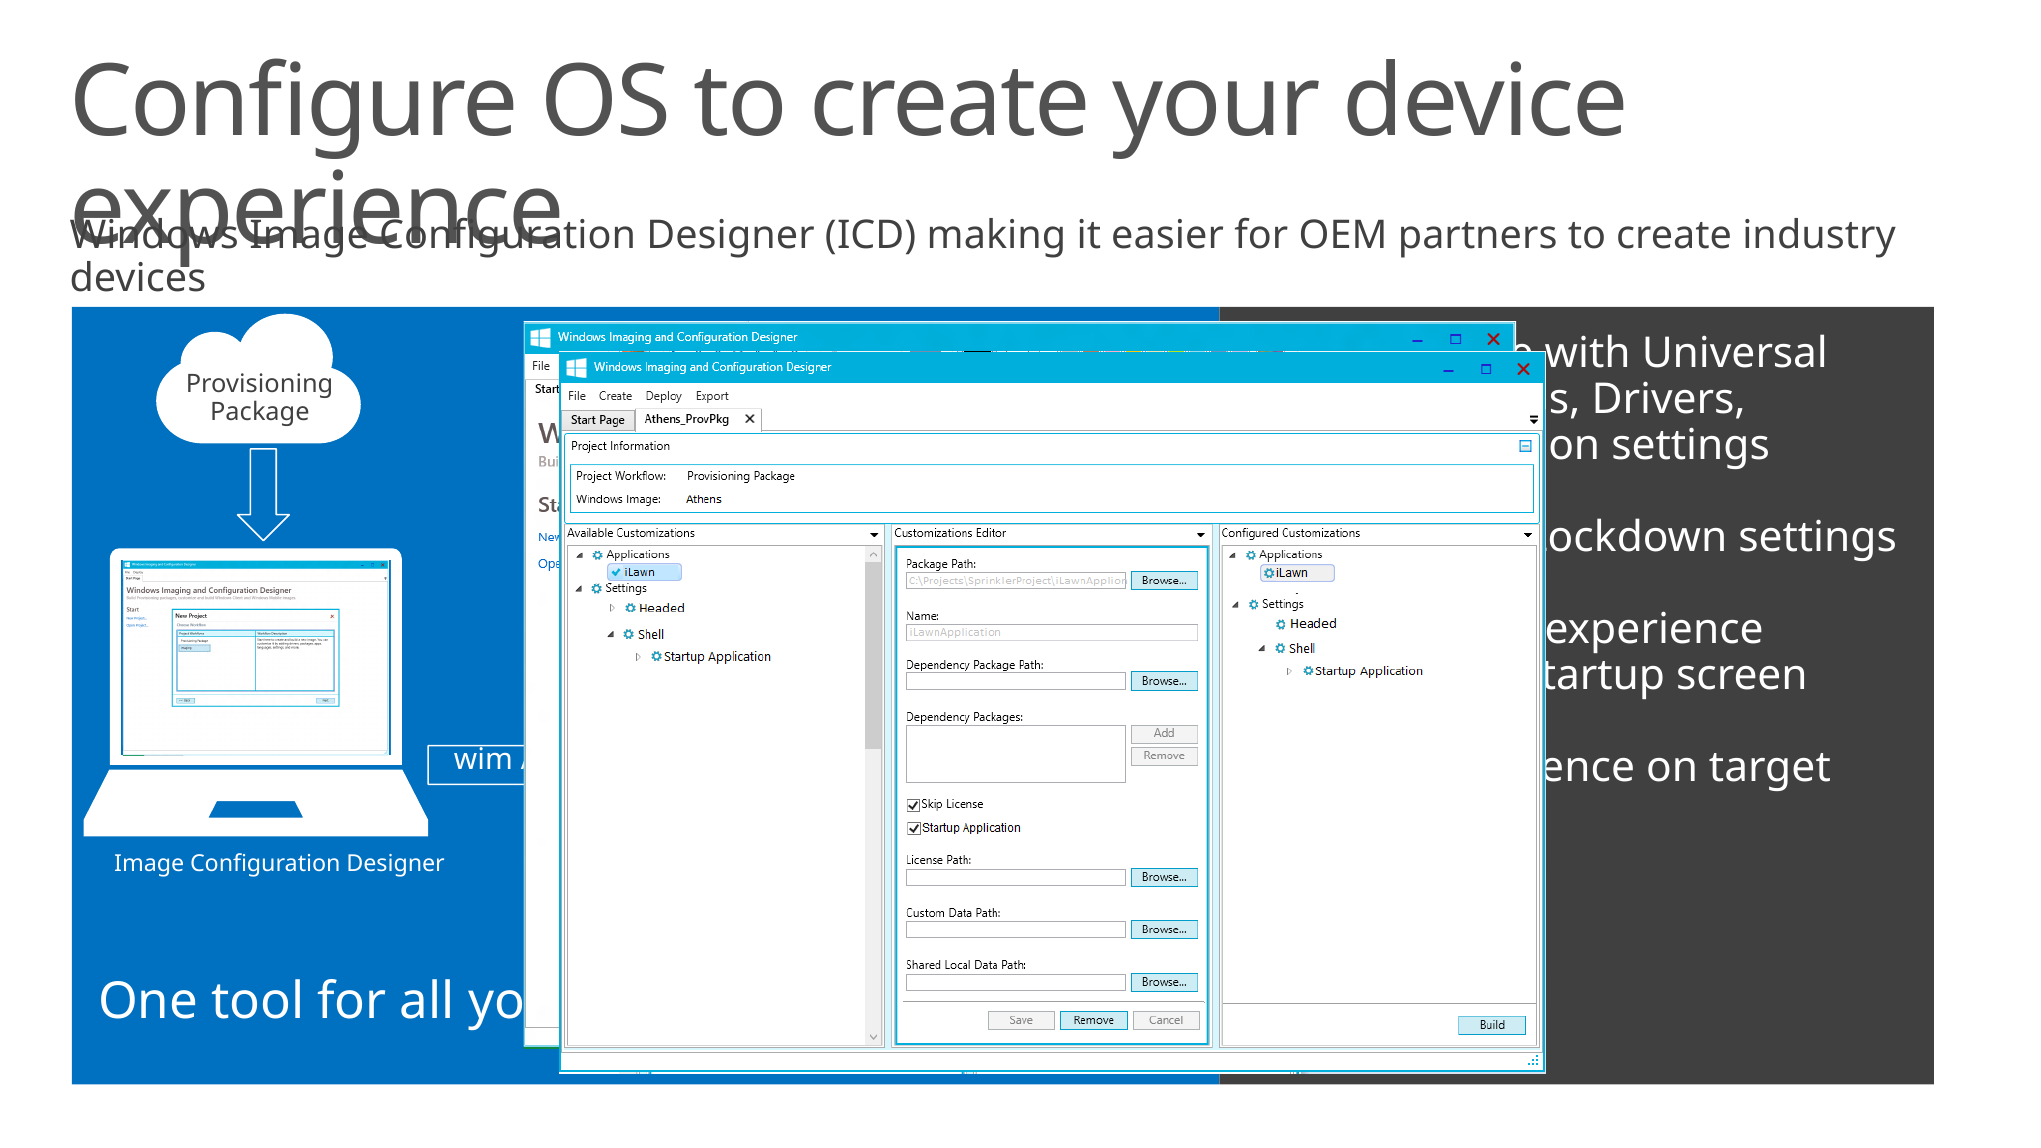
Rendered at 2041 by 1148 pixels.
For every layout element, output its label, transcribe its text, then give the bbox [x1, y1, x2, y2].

text_box One tool for all your OS configuration needs [67, 950, 559, 1055]
text_box [71, 1055, 1218, 1085]
picture [562, 384, 1542, 1069]
title Configure OS to create your device experience [45, 34, 2041, 199]
picture [122, 560, 390, 756]
text_box [185, 312, 332, 346]
text_box Customize with Universal Applications, Drivers, Configuration settings Design-in Lockdown settings Customize experience including startup screen Test experience on target device [1218, 306, 1935, 1085]
list Windows Image Configuration Designer (ICD) making it easier for OEM partners to create industry devices [45, 199, 1995, 273]
picture [531, 329, 550, 347]
picture [523, 321, 1517, 1049]
text_box [71, 306, 1218, 950]
picture [567, 359, 586, 377]
text_box [109, 548, 402, 765]
text_box [236, 451, 290, 542]
text_box Provisioning Package [129, 346, 391, 451]
text_box wim / ffu [423, 727, 523, 792]
text_box [83, 769, 429, 837]
text_box Image Configuration Designer [83, 839, 476, 890]
